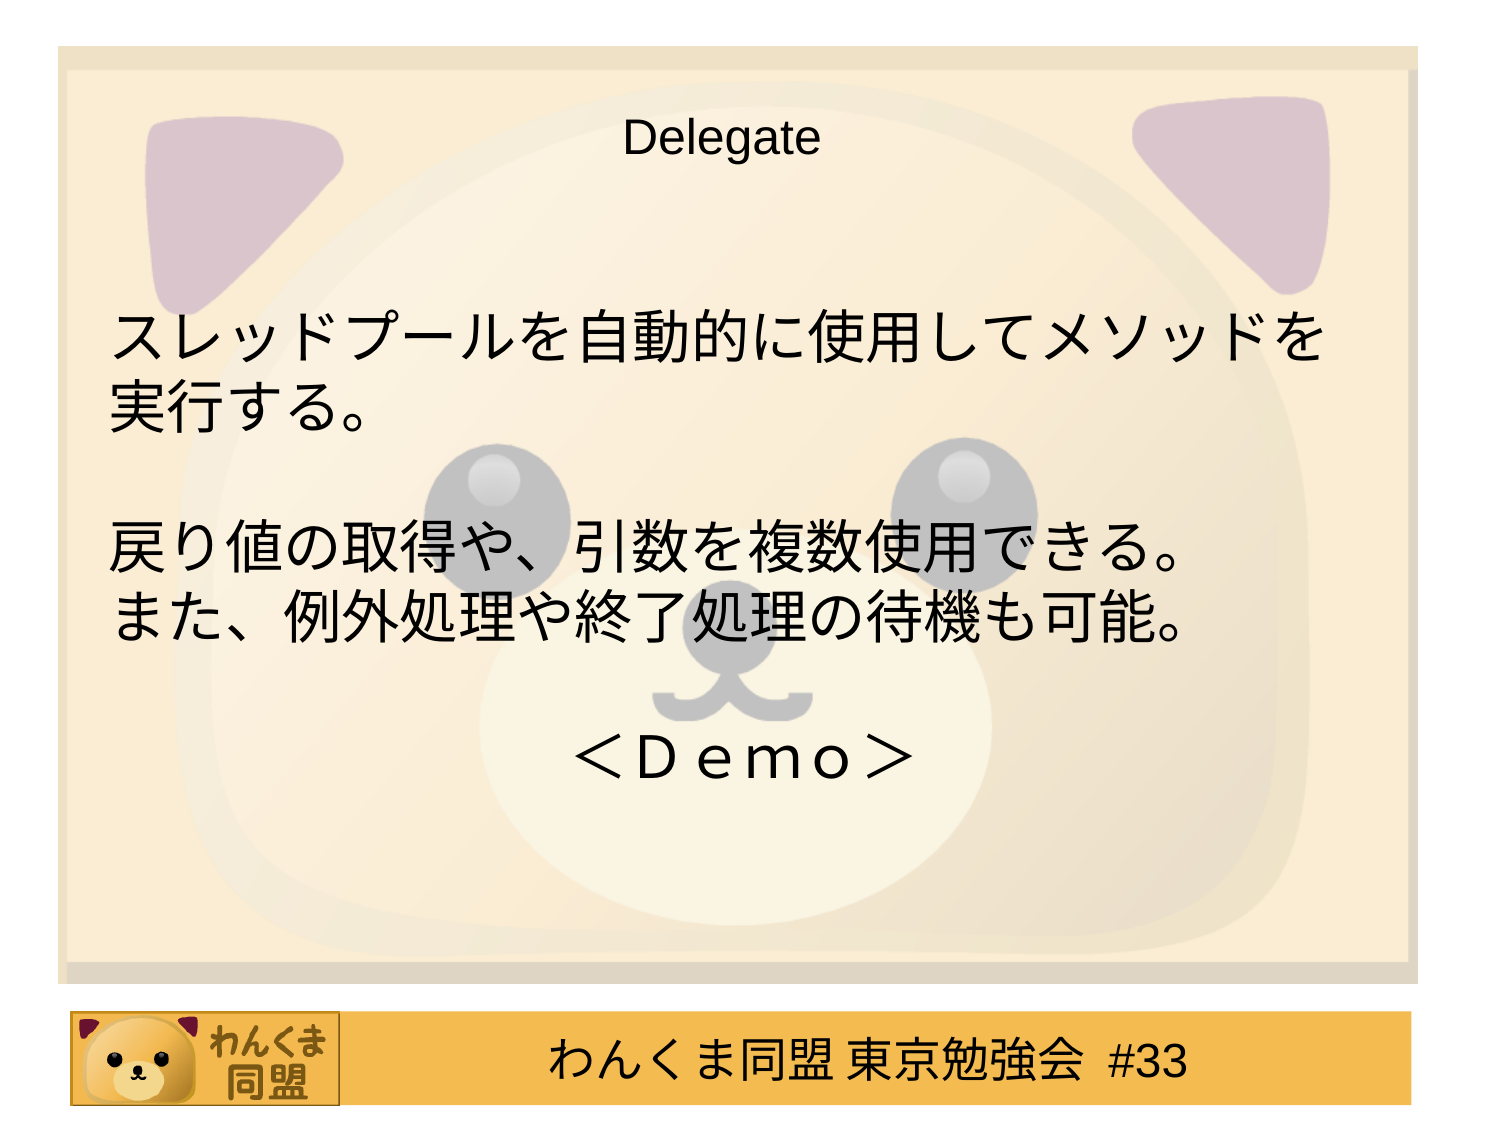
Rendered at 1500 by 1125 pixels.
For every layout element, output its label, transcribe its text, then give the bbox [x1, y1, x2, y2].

text_box スレッドプールを自動的に使用してメソッドを実行する。 戻り値の取得や、引数を複数使用できる。 また、例外処理や終了処理の待機も可能。 ＜Ｄｅｍｏ＞ [93, 292, 1395, 798]
picture [58, 46, 1418, 984]
title Delegate [46, 46, 1398, 163]
picture [70, 1011, 340, 1106]
